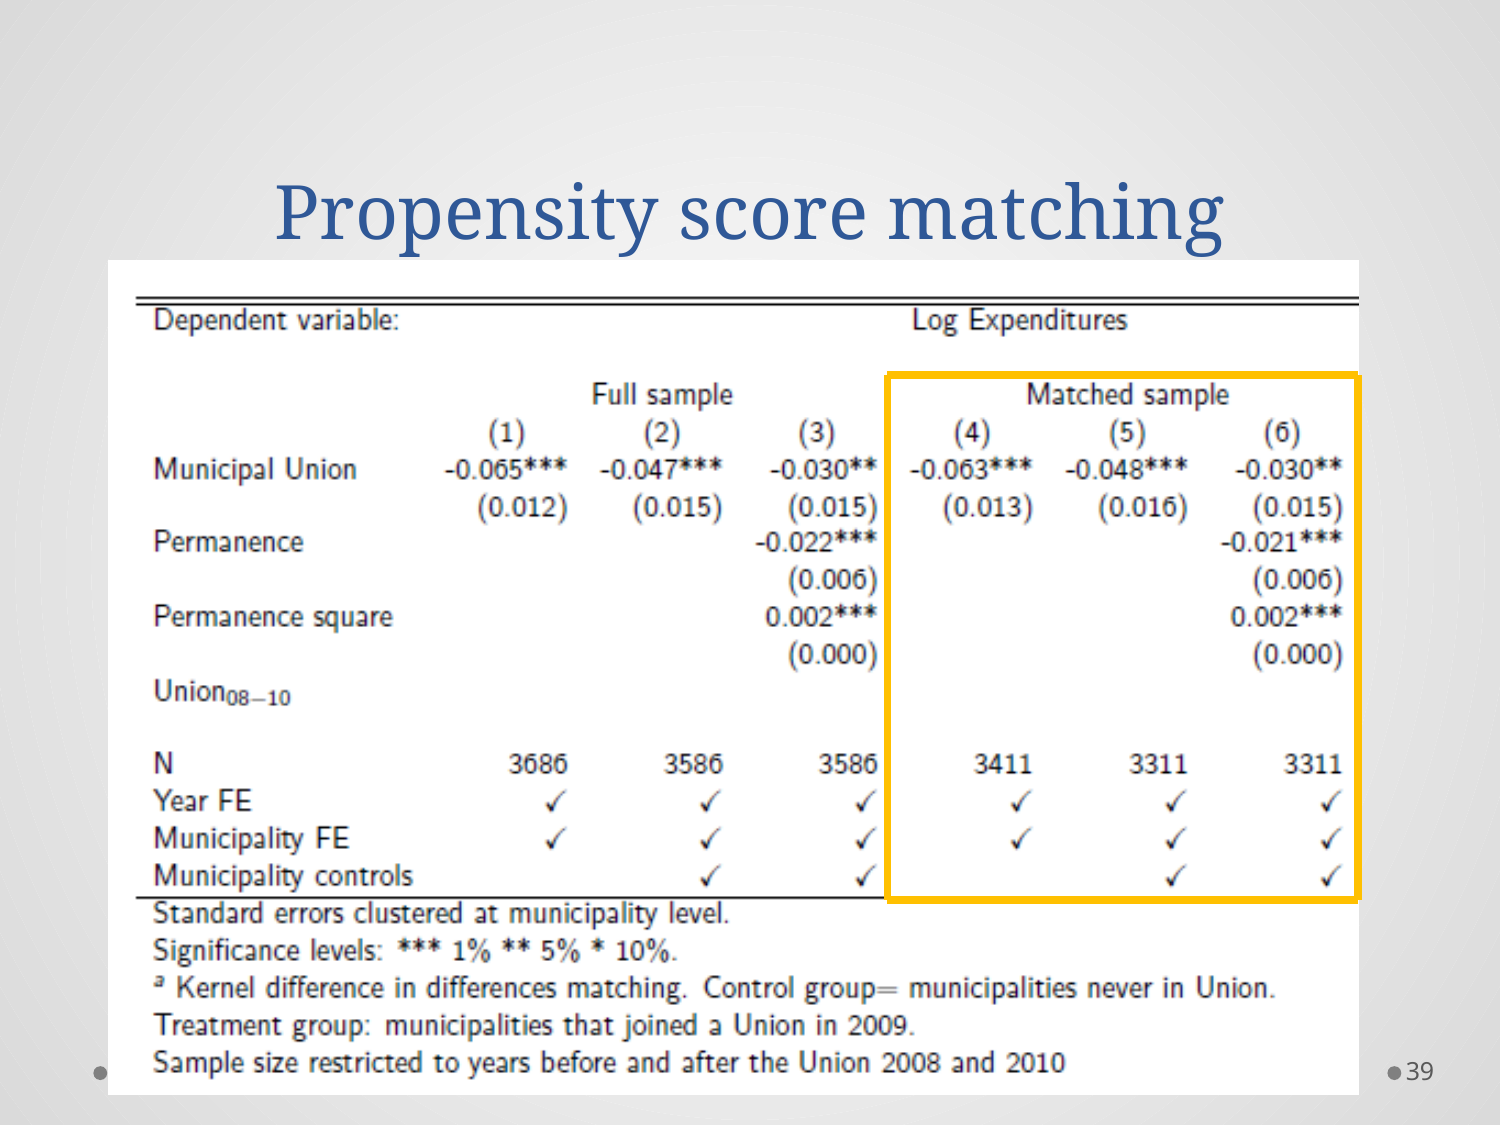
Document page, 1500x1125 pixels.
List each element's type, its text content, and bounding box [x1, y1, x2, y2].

picture [107, 259, 1359, 1096]
slide_number 39 [1401, 1042, 1494, 1103]
title Propensity score matching [75, 0, 1425, 263]
picture [888, 376, 1357, 899]
